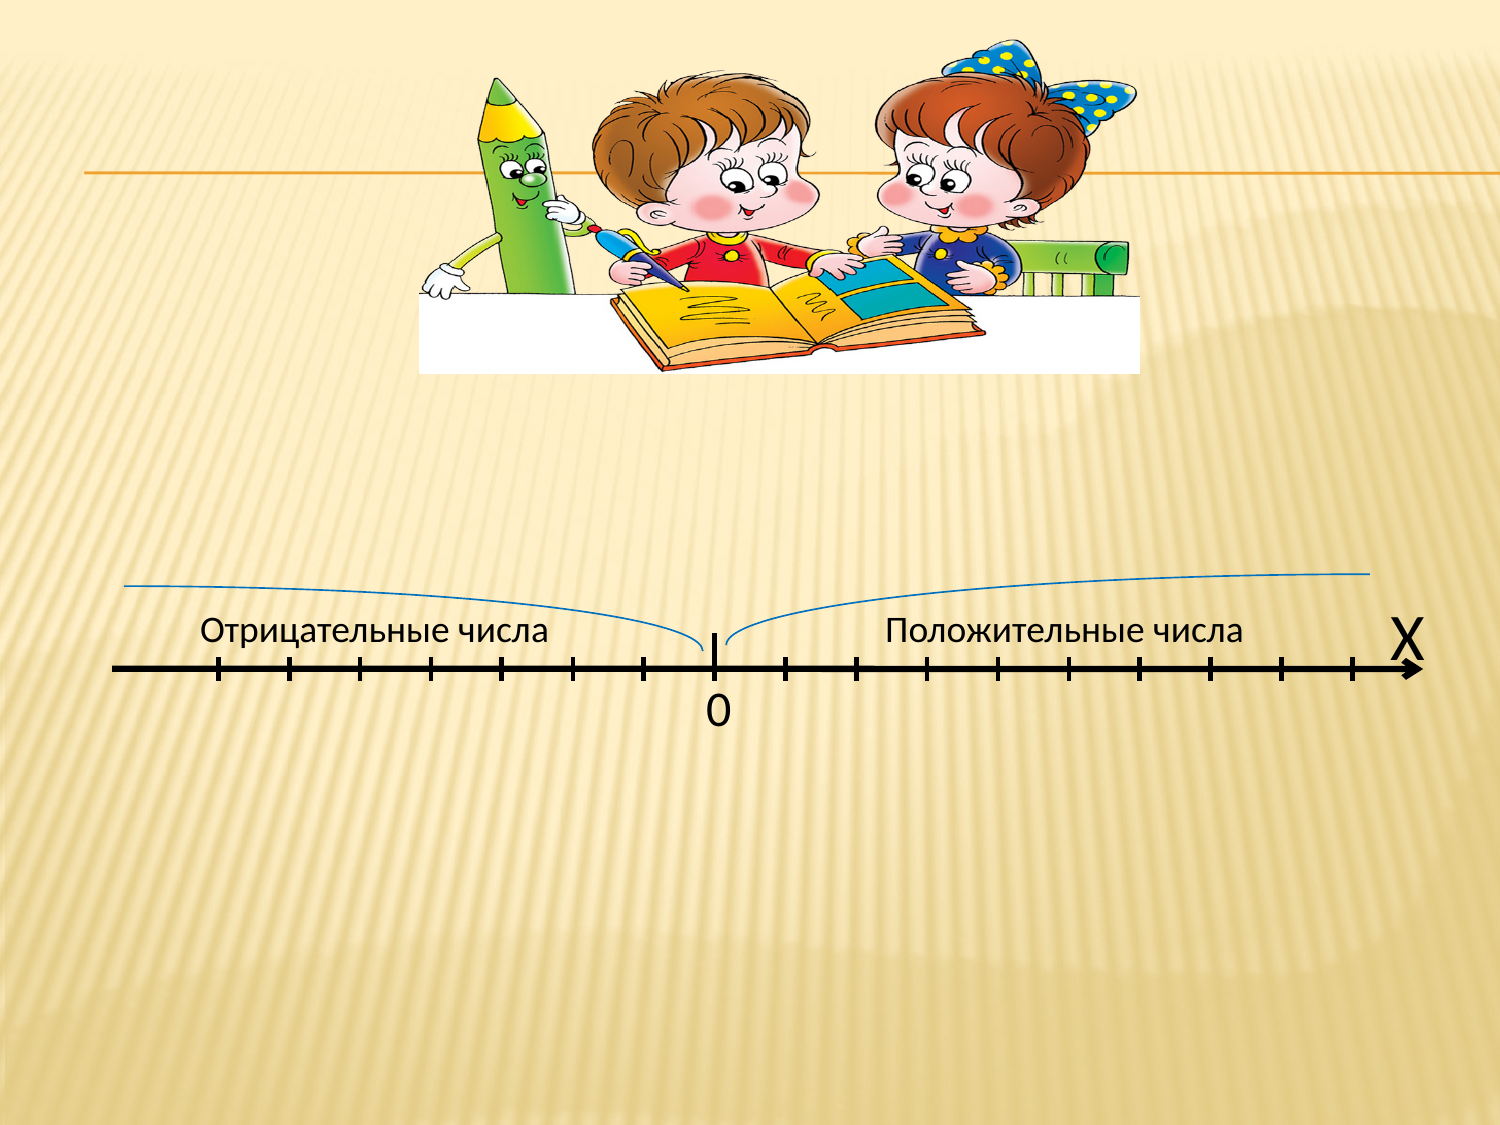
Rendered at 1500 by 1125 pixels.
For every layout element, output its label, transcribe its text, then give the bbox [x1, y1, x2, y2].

text_box Отрицательные числа [185, 597, 565, 658]
text_box 0 [691, 686, 747, 744]
text_box Х [1375, 586, 1424, 668]
text_box [565, 608, 704, 652]
text_box [725, 599, 870, 646]
text_box Положительные числа [870, 597, 1260, 658]
text_box [123, 585, 456, 652]
text_box [890, 573, 1370, 646]
picture [418, 30, 1141, 374]
